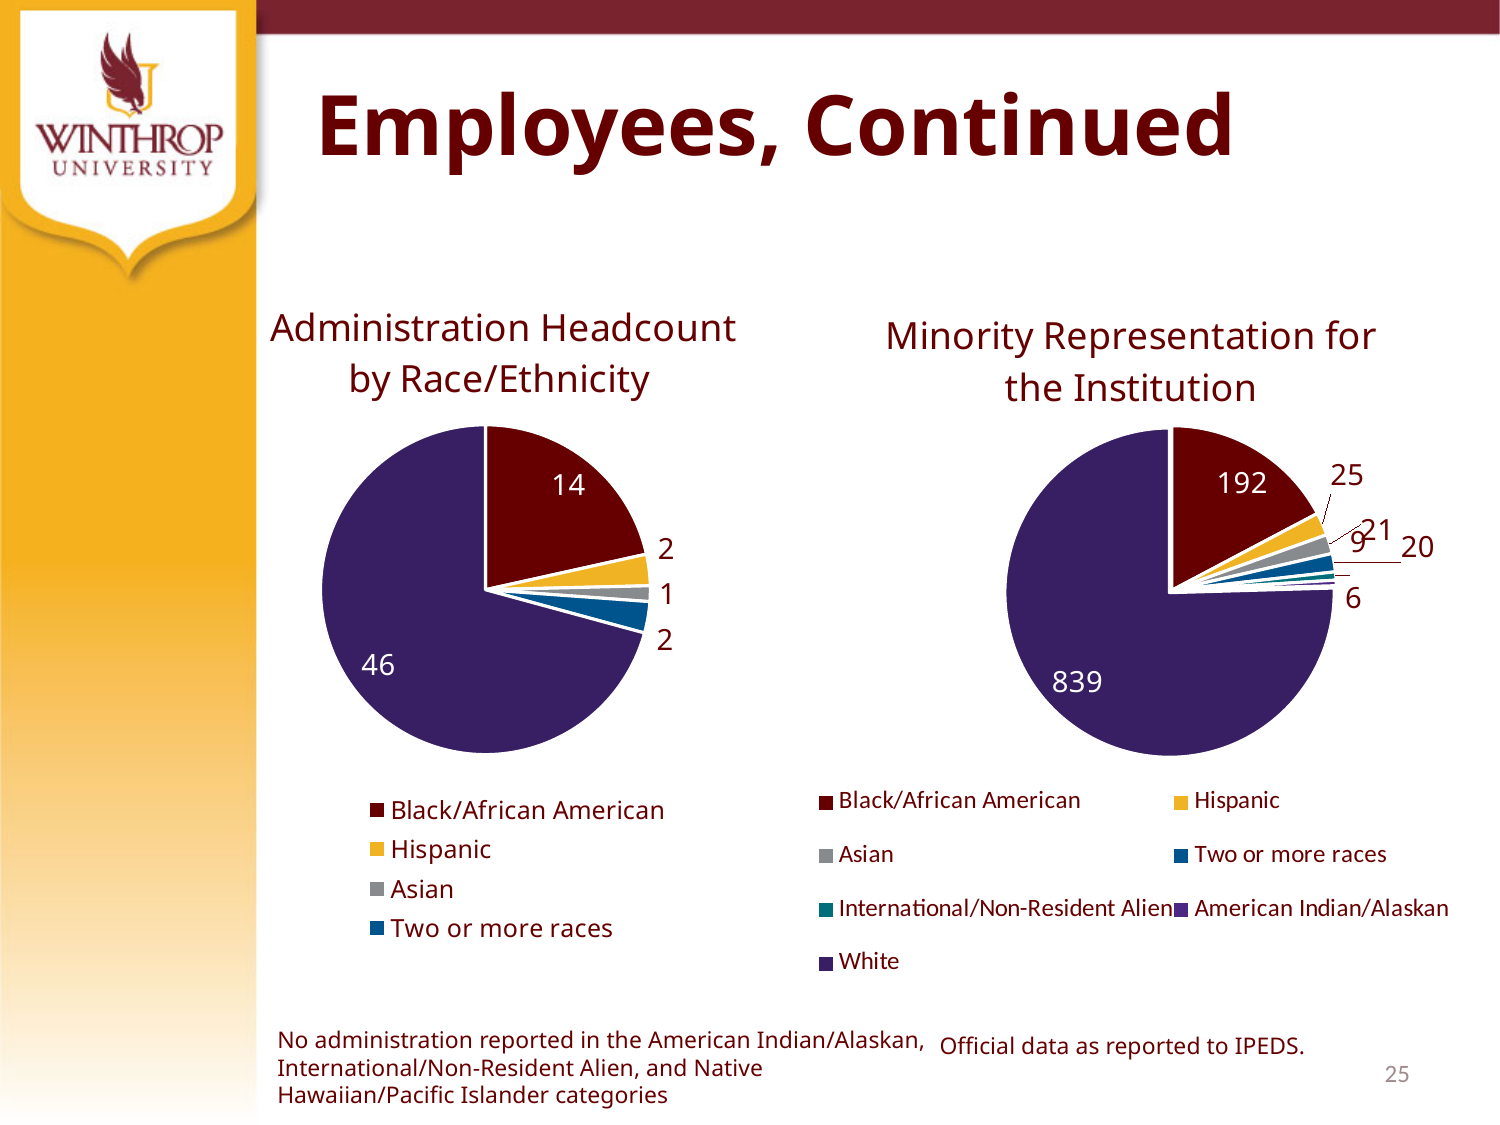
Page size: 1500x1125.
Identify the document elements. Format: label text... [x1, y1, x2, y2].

picture [0, 0, 1500, 1125]
slide_number 25 [1074, 1067, 1425, 1103]
chart [180, 266, 1451, 1018]
text_box Official data as reported to IPEDS. [924, 1024, 1500, 1067]
text_box No administration reported in the American Indian/Alaskan, International/Non-Resident Alien, and Native Hawaiian/Pacific Islander categories [262, 1018, 949, 1116]
title Employees, Continued [300, 45, 1500, 200]
